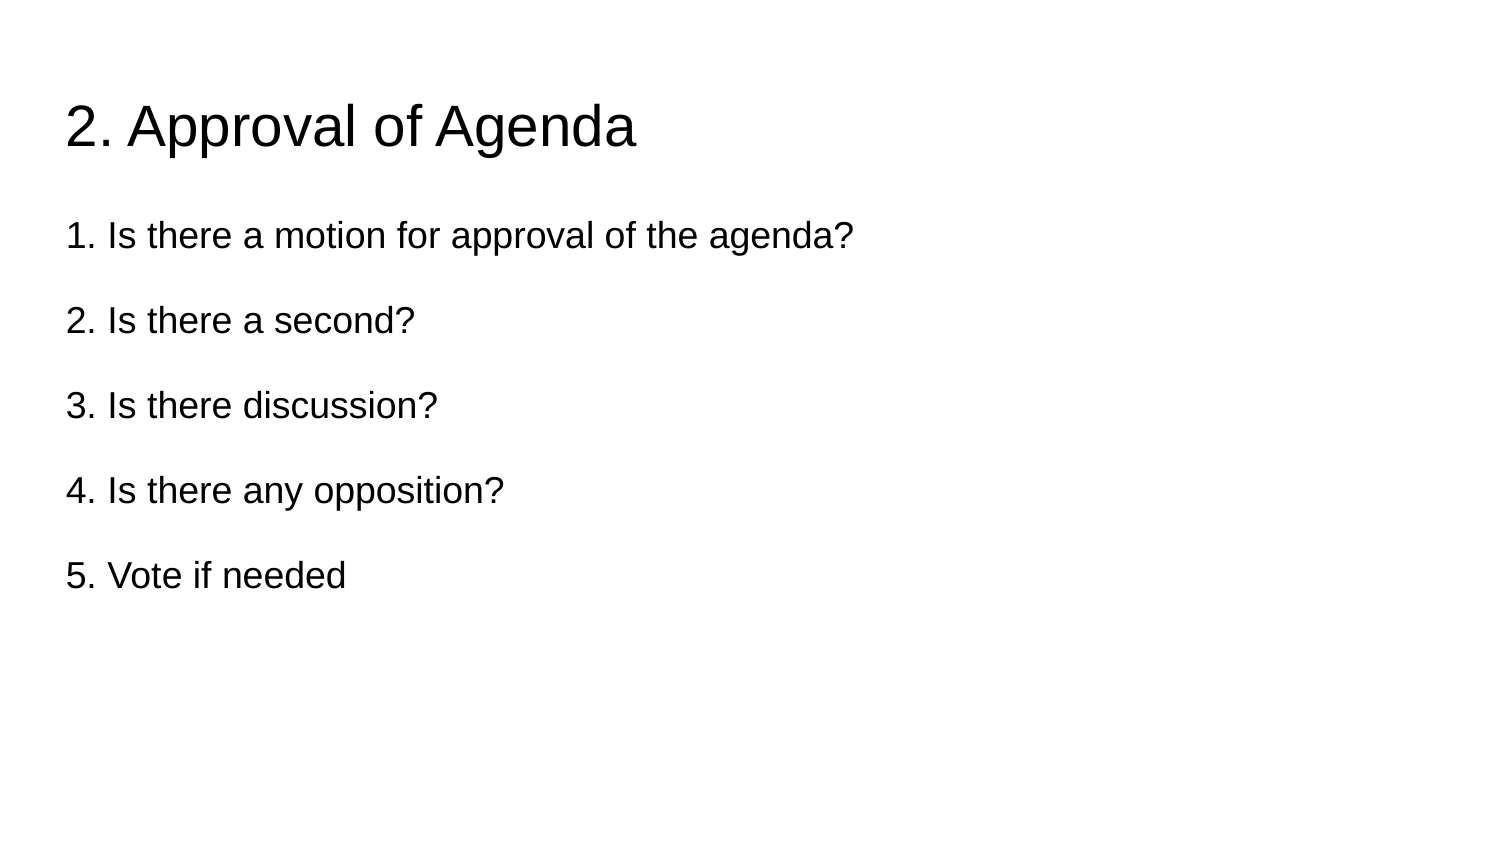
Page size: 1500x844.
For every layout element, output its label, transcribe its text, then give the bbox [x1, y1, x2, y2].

text_box 1. Is there a motion for approval of the agenda? 2. Is there a second? 3. Is there discussion? 4. Is there any opposition? 5. Vote if needed [51, 189, 1449, 749]
text_box 2. Approval of Agenda [51, 72, 1449, 167]
